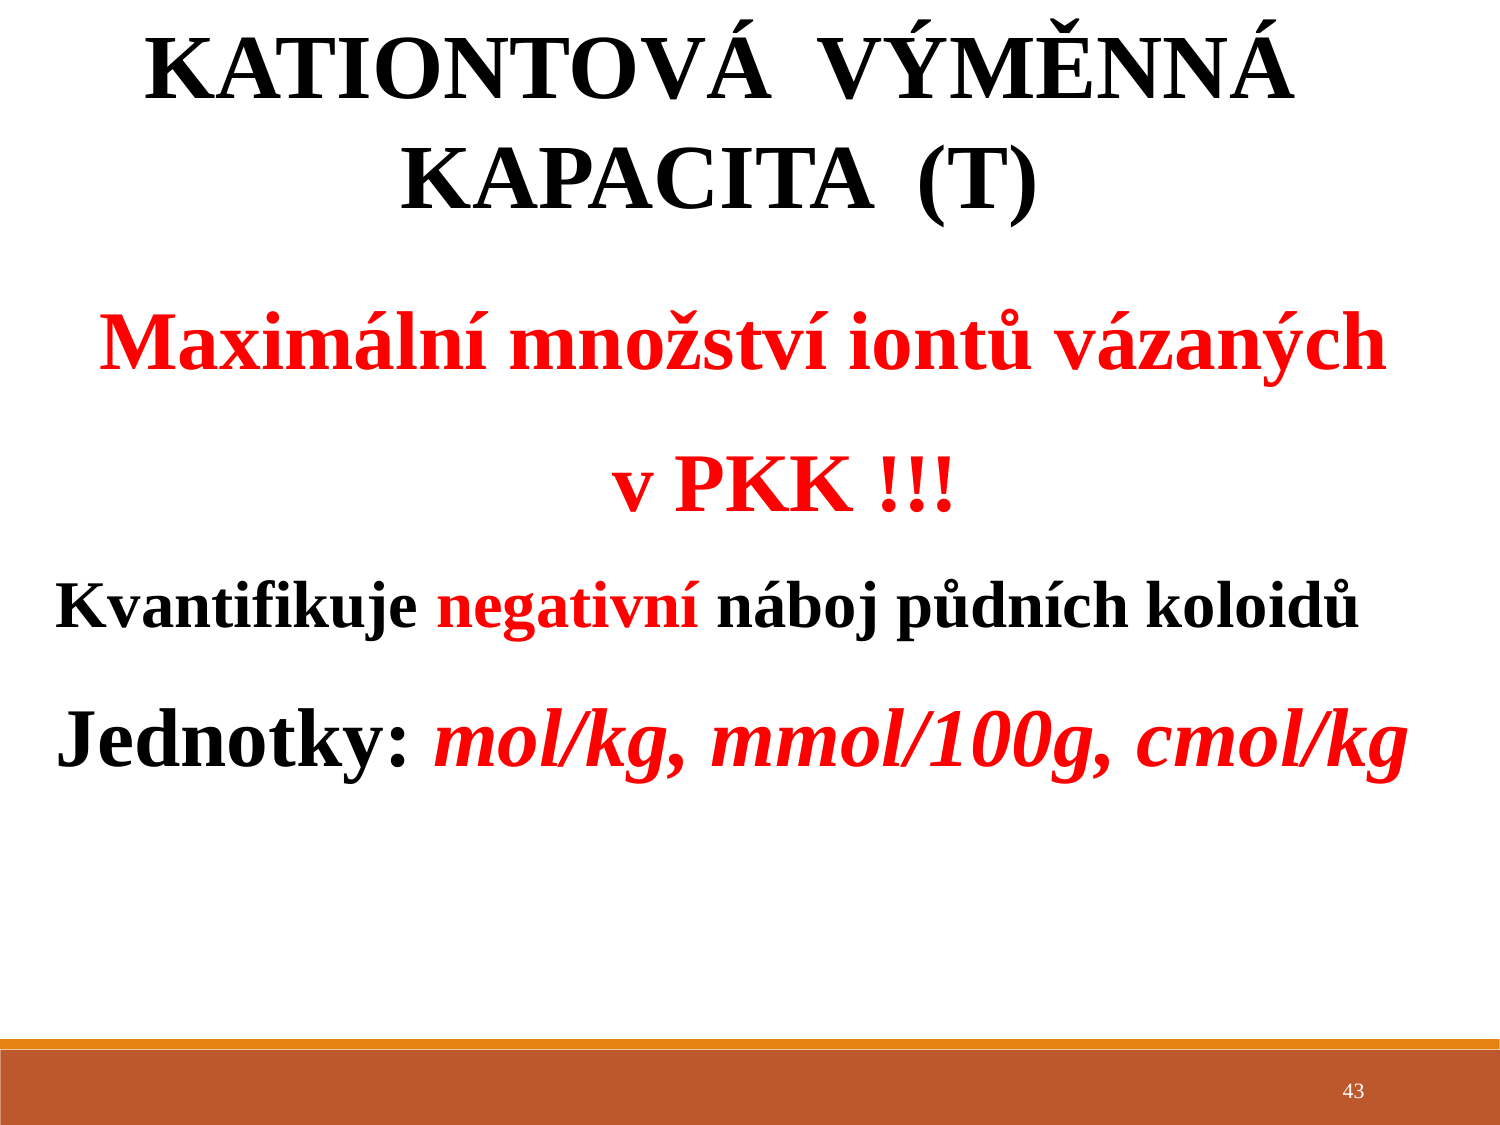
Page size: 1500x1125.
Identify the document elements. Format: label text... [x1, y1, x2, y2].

text_box Maximální množství iontů vázaných v PKK !!! Kvantifikuje negativní náboj půdních koloidů Jednotky: mol/kg, mmol/100g, cmol/kg [41, 278, 1447, 791]
text_box KATIONTOVÁ VÝMĚNNÁ KAPACITA (T) [41, 0, 1400, 235]
slide_number 43 [1218, 1059, 1380, 1120]
